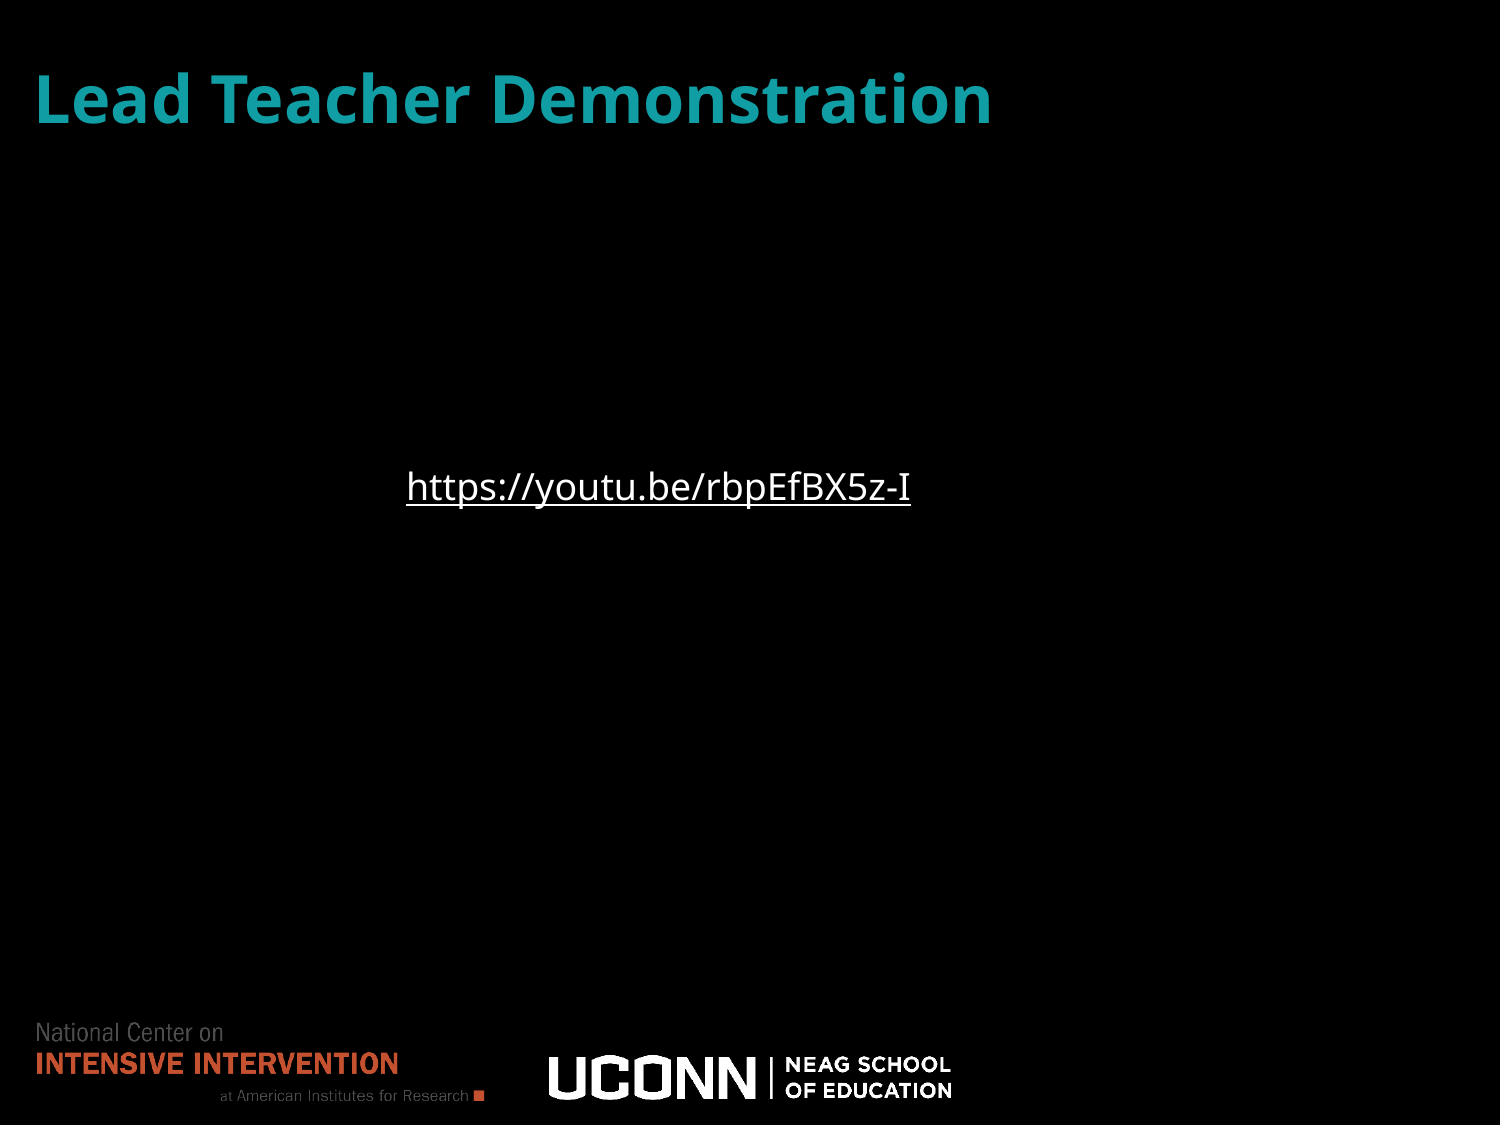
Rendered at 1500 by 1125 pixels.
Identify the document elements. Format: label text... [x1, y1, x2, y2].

title Lead Teacher Demonstration [18, 41, 1482, 162]
picture [30, 1014, 491, 1109]
picture [549, 1055, 951, 1100]
text_box https://youtu.be/rbpEfBX5z-I [391, 455, 1074, 522]
